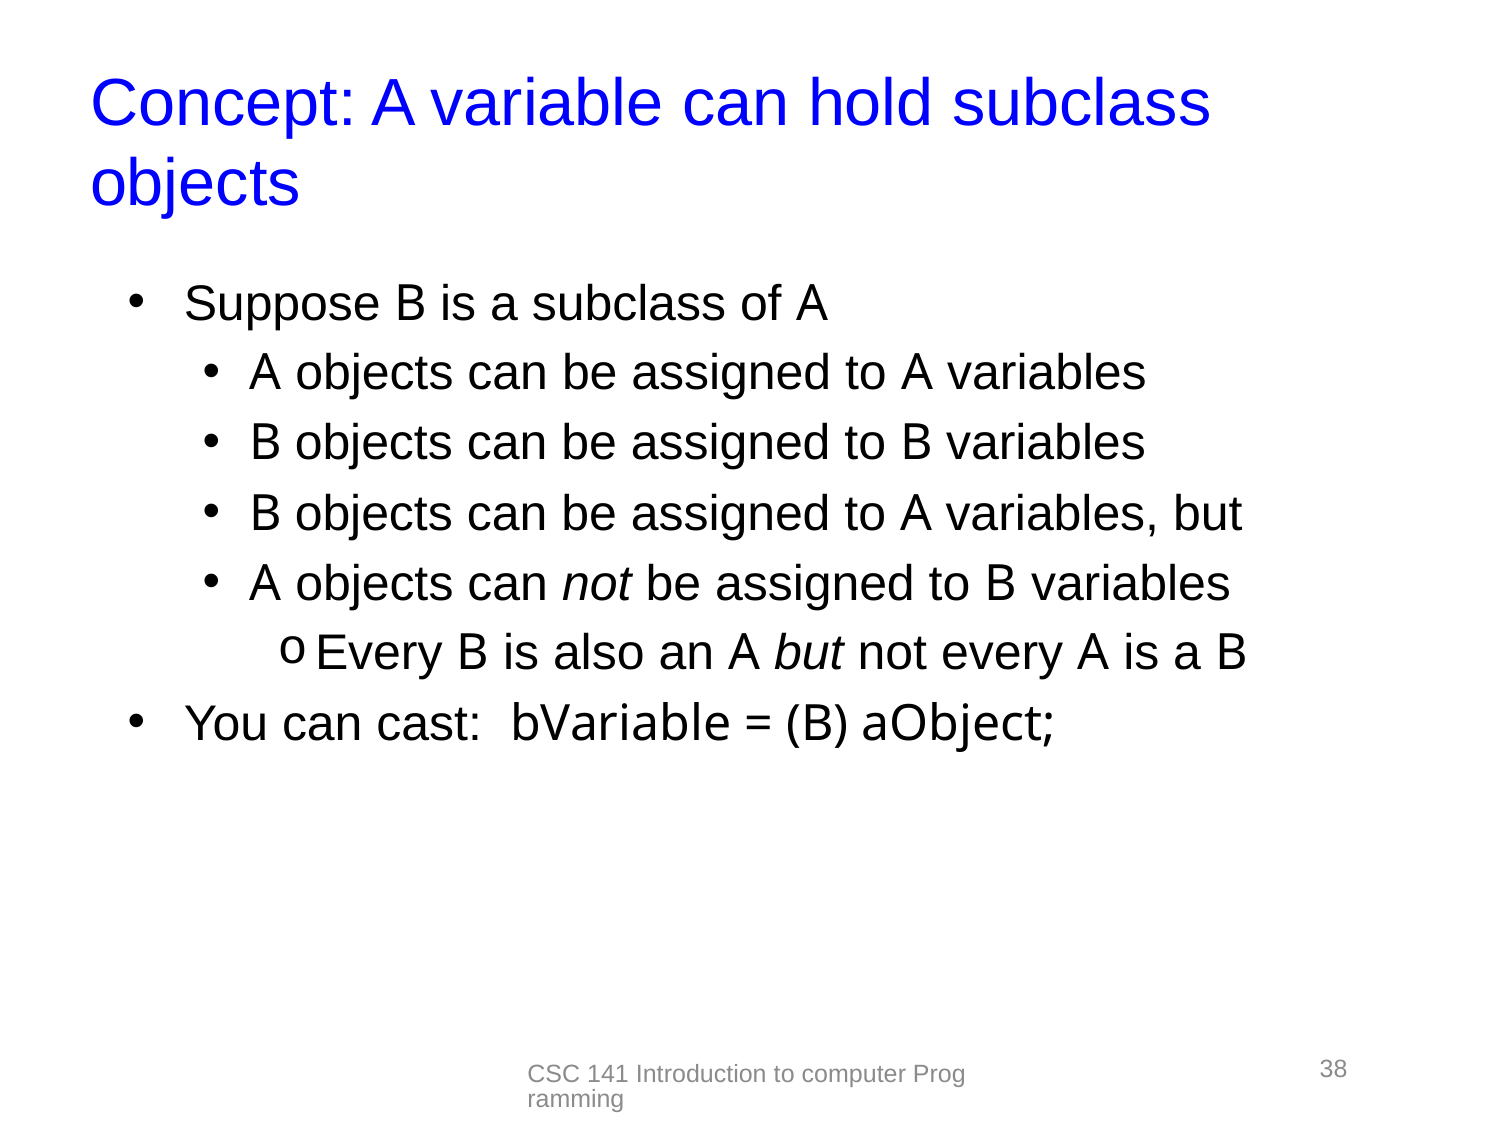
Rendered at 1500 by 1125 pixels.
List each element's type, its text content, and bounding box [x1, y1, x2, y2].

list Suppose B is a subclass of A A objects can be assigned to A variables B objects can be assigned to B variables B objects can be assigned to A variables, but A objects can not be assigned to B variables Every B is also an A but not every A is a B You can cast: bVariable = (B) aObject; [112, 262, 1425, 938]
footer CSC 141 Introduction to computer Programming [512, 1042, 988, 1103]
title Concept: A variable can hold subclass objects [75, 45, 1425, 233]
slide_number 38 [1012, 1037, 1363, 1098]
